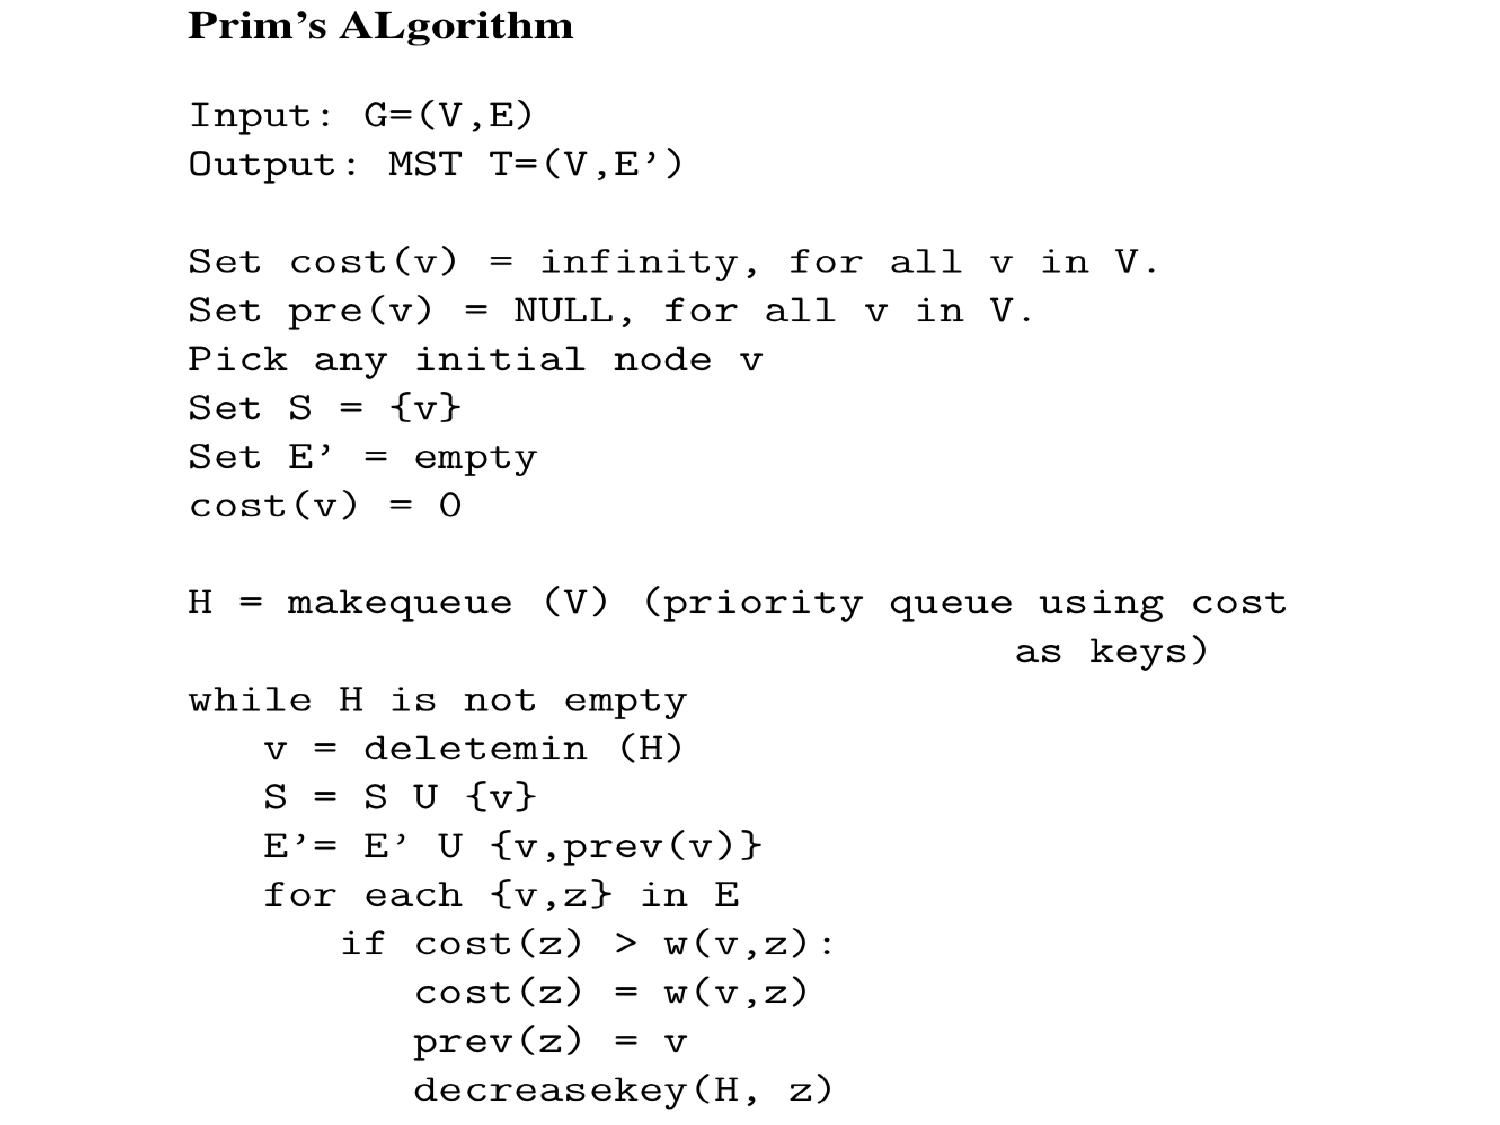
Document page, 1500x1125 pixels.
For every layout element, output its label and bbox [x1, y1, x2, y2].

picture [178, 0, 1321, 1125]
